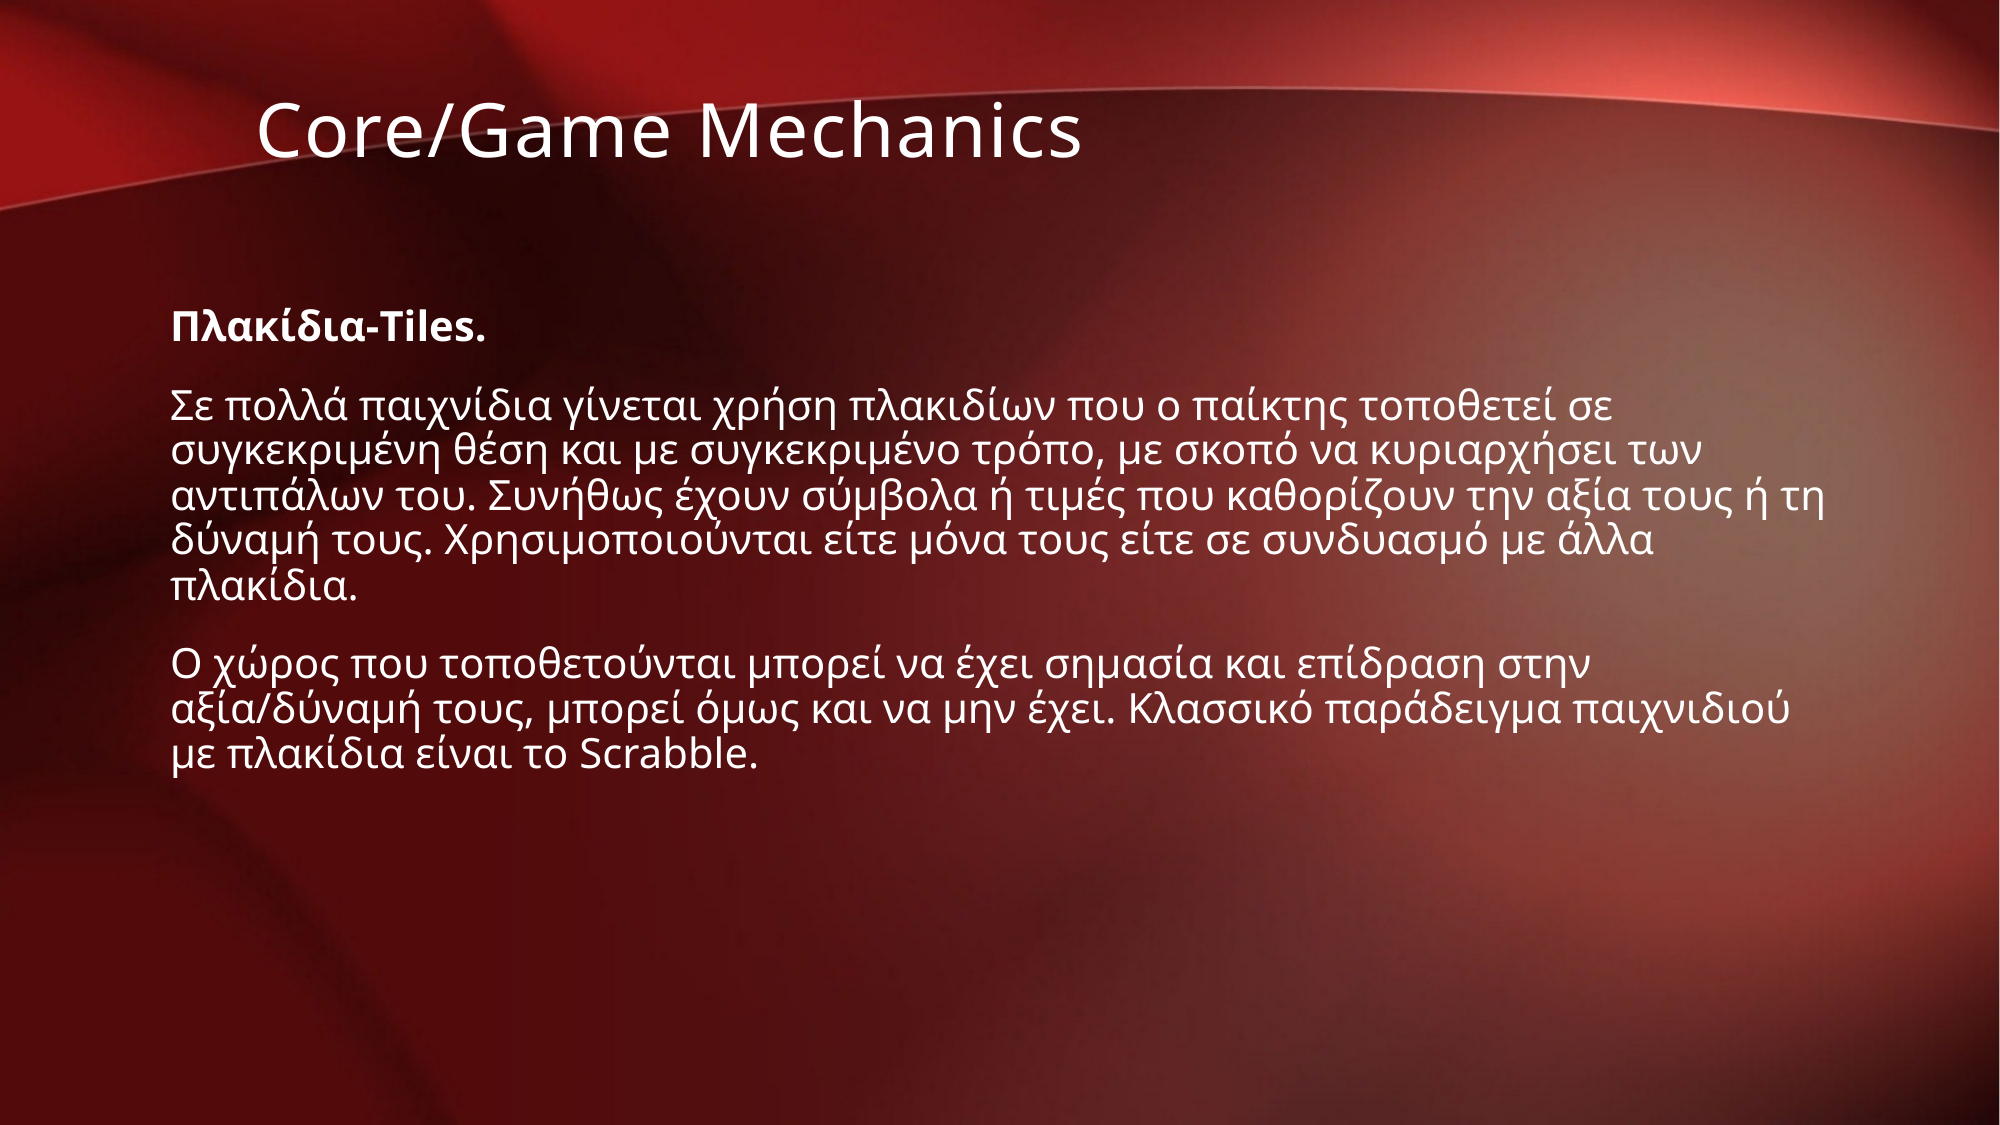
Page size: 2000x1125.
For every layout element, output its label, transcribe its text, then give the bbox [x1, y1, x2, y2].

list Πλακίδια-Tiles. Σε πολλά παιχνίδια γίνεται χρήση πλακιδίων που ο παίκτης τοποθετεί σε συγκεκριμένη θέση και με συγκεκριμένο τρόπο, με σκοπό να κυριαρχήσει των αντιπάλων του. Συνήθως έχουν σύμβολα ή τιμές που καθορίζουν την αξία τους ή τη δύναμή τους. Χρησιμοποιούνται είτε μόνα τους είτε σε συνδυασμό με άλλα πλακίδια. Ο χώρος που τοποθετούνται μπορεί να έχει σημασία και επίδραση στην αξία/δύναμή τους, μπορεί όμως και να μην έχει. Κλασσικό παράδειγμα παιχνιδιού με πλακίδια είναι το Scrabble. [149, 295, 1850, 681]
text_box Core/Game Mechanics [240, 66, 1740, 182]
picture [0, 0, 2000, 1125]
